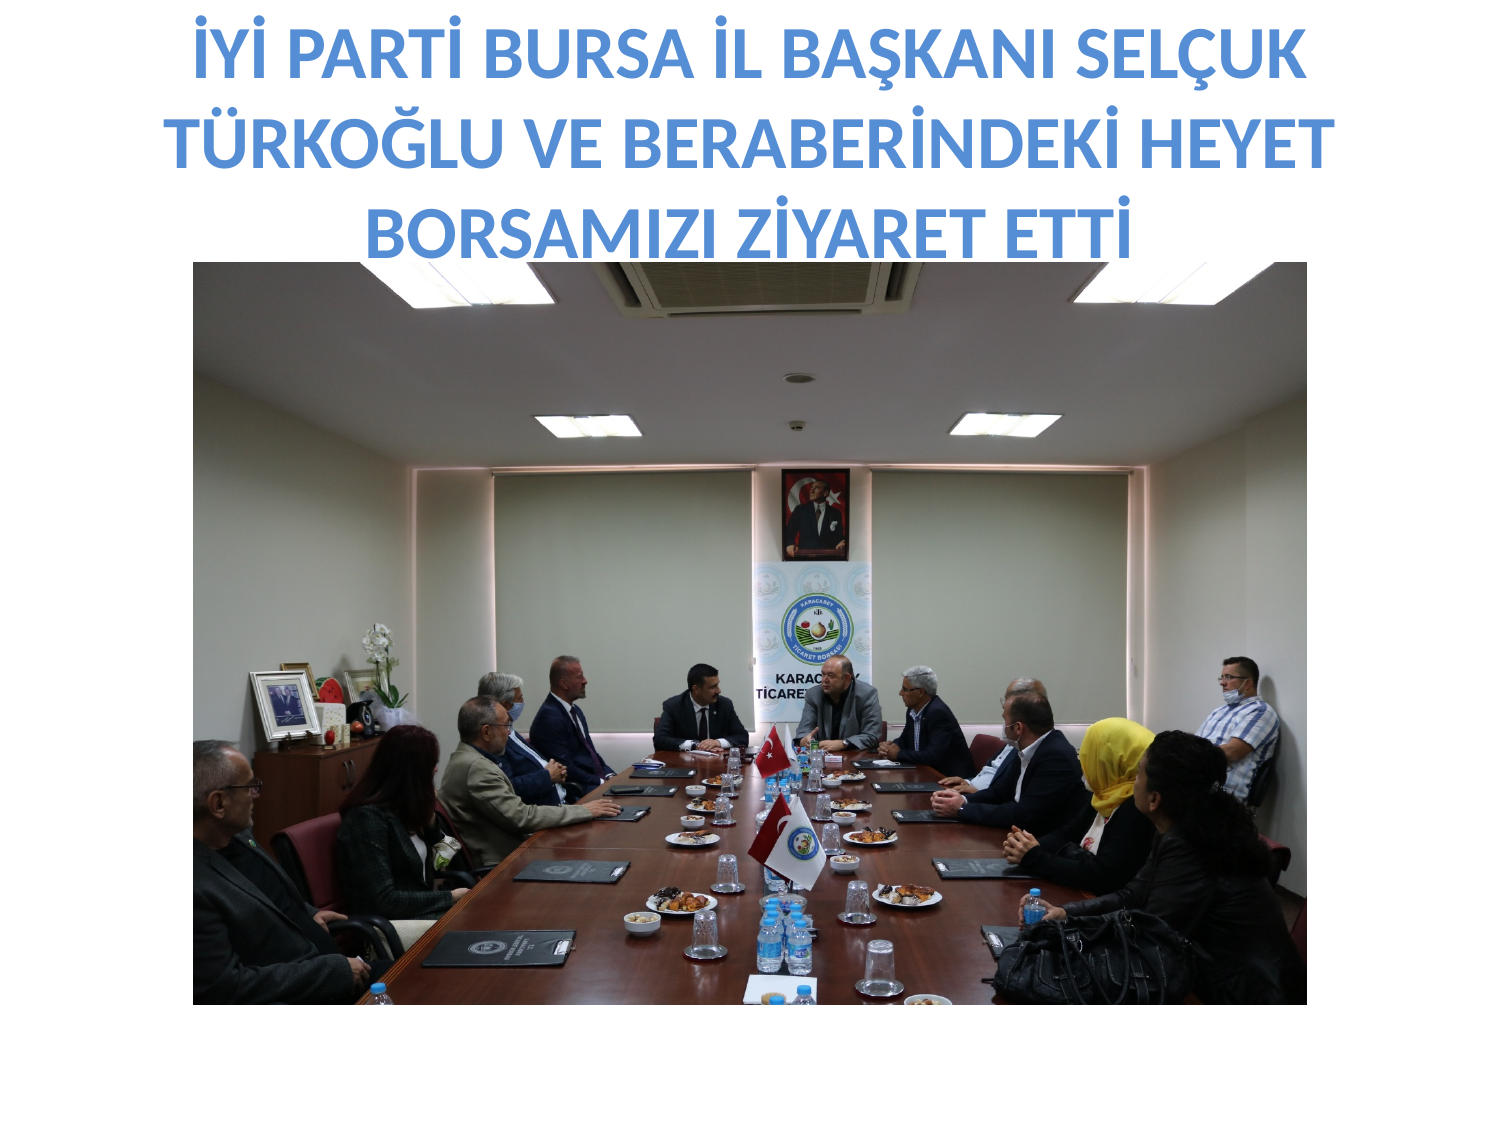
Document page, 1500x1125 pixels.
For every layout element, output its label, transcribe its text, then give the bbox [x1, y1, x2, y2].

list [192, 262, 1307, 1006]
title İYİ PARTİ BURSA İL BAŞKANI SELÇUK TÜRKOĞLU VE BERABERİNDEKİ HEYET BORSAMIZI ZİYARET ETTİ [75, 45, 1425, 233]
